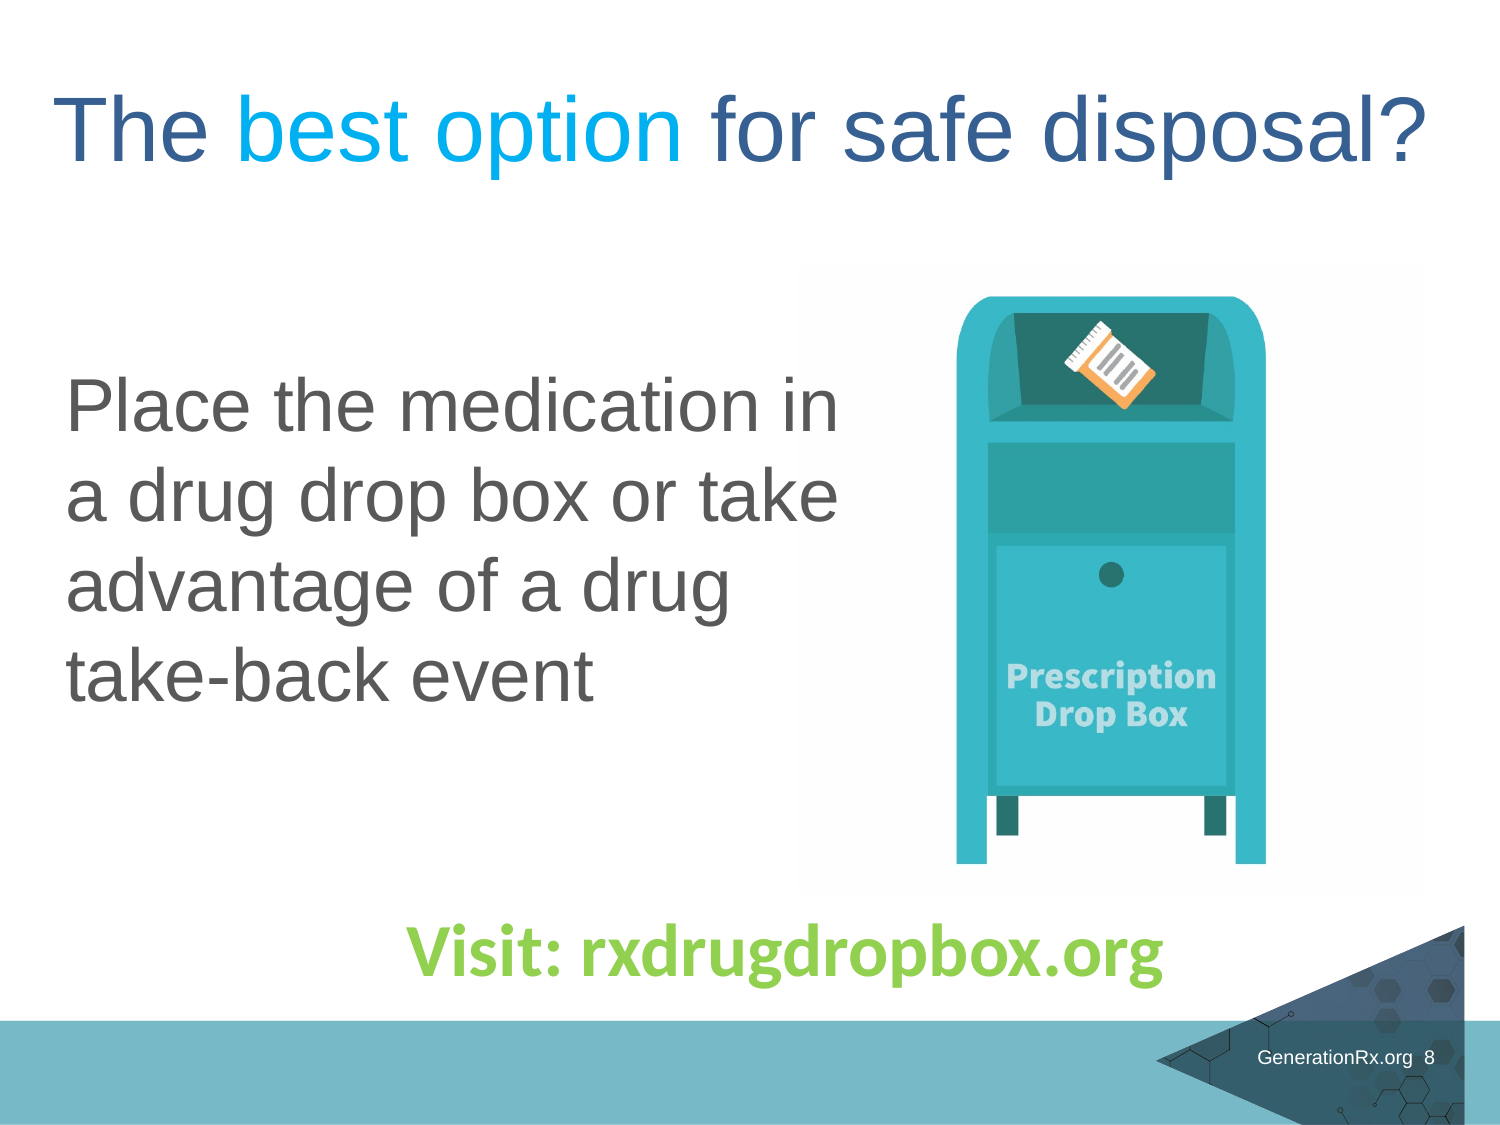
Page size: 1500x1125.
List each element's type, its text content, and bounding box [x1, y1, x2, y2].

picture [797, 266, 1426, 895]
text_box Place the medication in a drug drop box or take advantage of a drug take-back event [49, 287, 792, 786]
text_box Visit: rxdrugdropbox.org [391, 893, 1180, 999]
slide_number GenerationRx.org 8 [1187, 1037, 1450, 1088]
picture [0, 921, 1500, 1125]
title The best option for safe disposal? [37, 62, 1475, 250]
